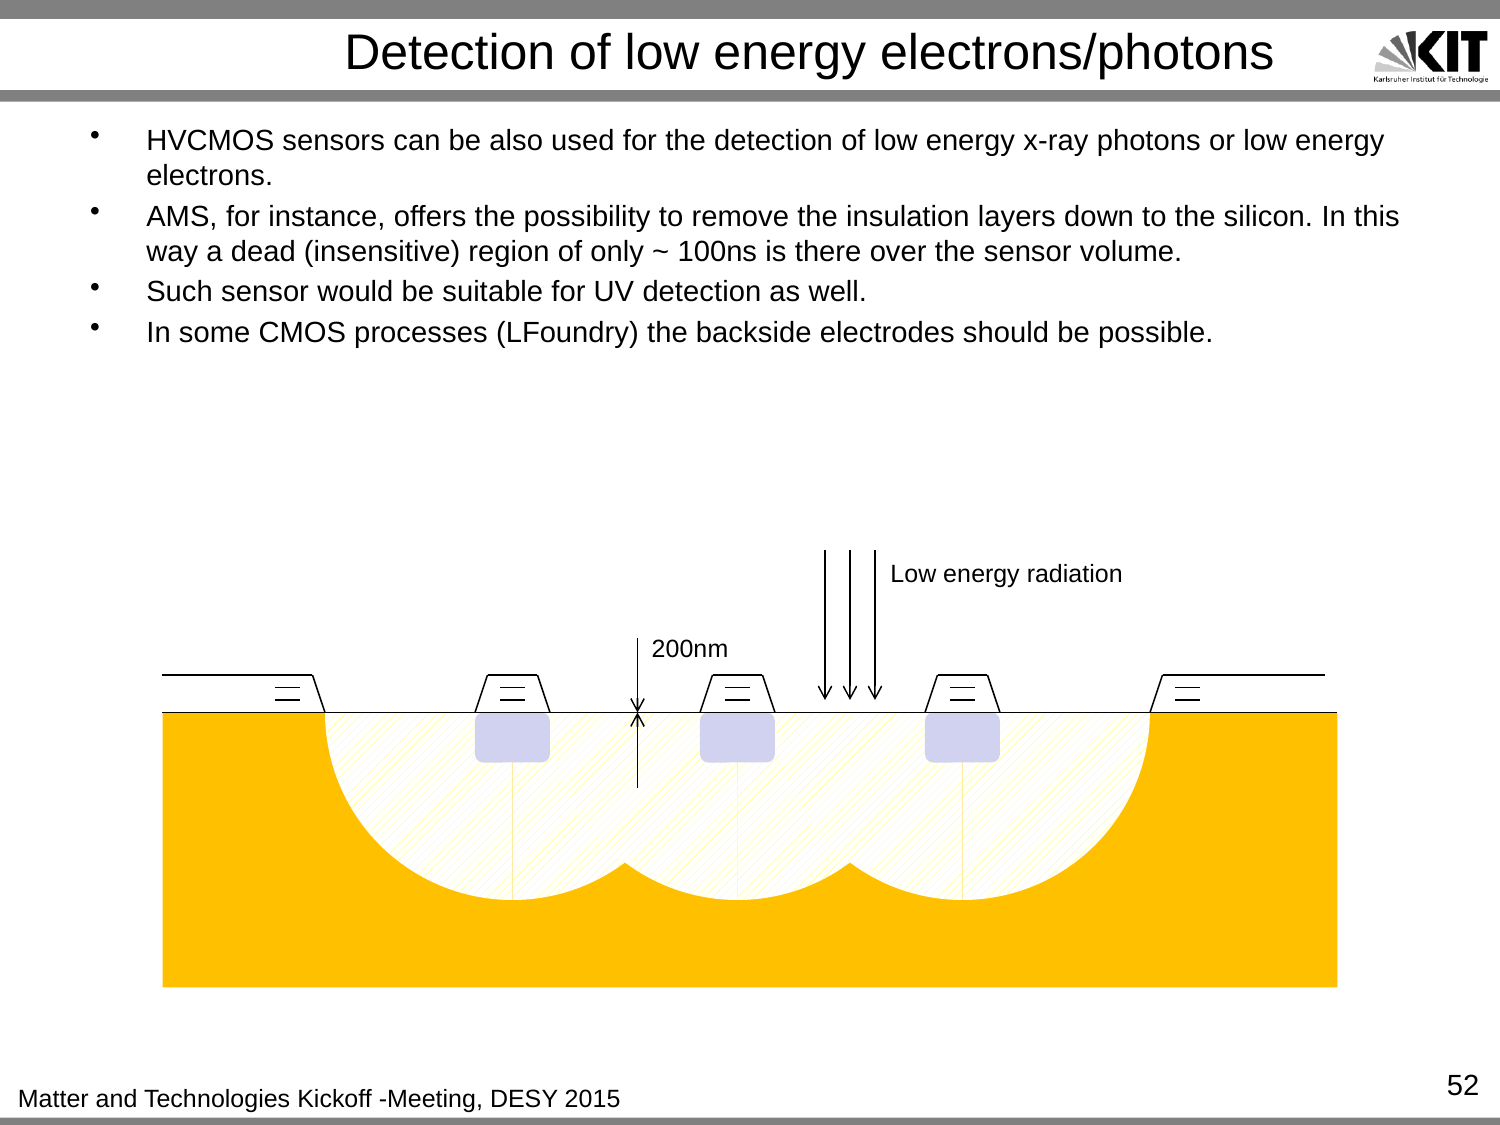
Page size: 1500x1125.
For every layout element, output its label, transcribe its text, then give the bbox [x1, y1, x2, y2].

picture [1374, 31, 1488, 83]
slide_number 52 [1364, 1058, 1495, 1094]
list HVCMOS sensors can be also used for the detection of low energy x-ray photons or low energy electrons. AMS, for instance, offers the possibility to remove the insulation layers down to the silicon. In this way a dead (insensitive) region of only ~ 100ns is there over the sensor volume. Such sensor would be suitable for UV detection as well. In some CMOS processes (LFoundry) the backside electrodes should be possible. [75, 113, 1425, 475]
title Detection of low energy electrons/photons [194, 21, 1425, 79]
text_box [162, 524, 1338, 988]
